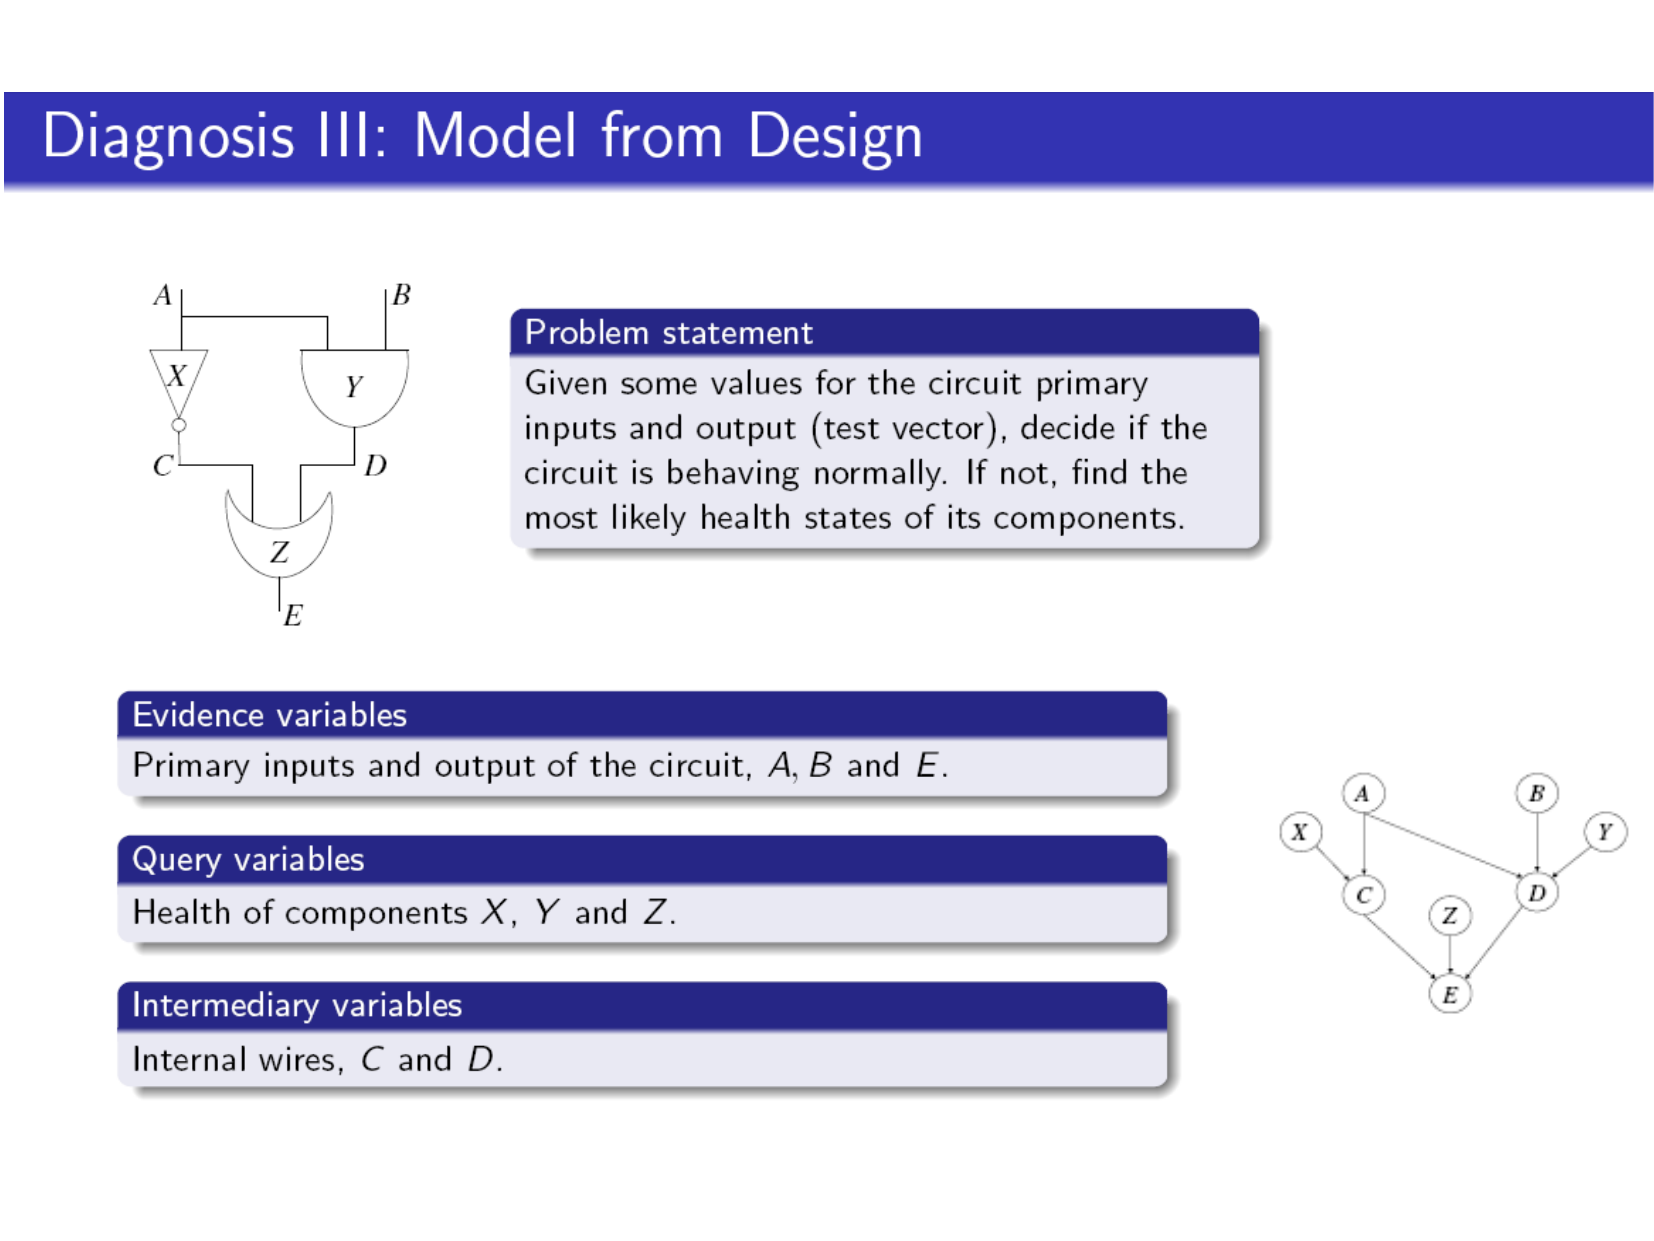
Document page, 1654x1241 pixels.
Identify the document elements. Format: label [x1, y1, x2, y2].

picture [4, 92, 1654, 1158]
